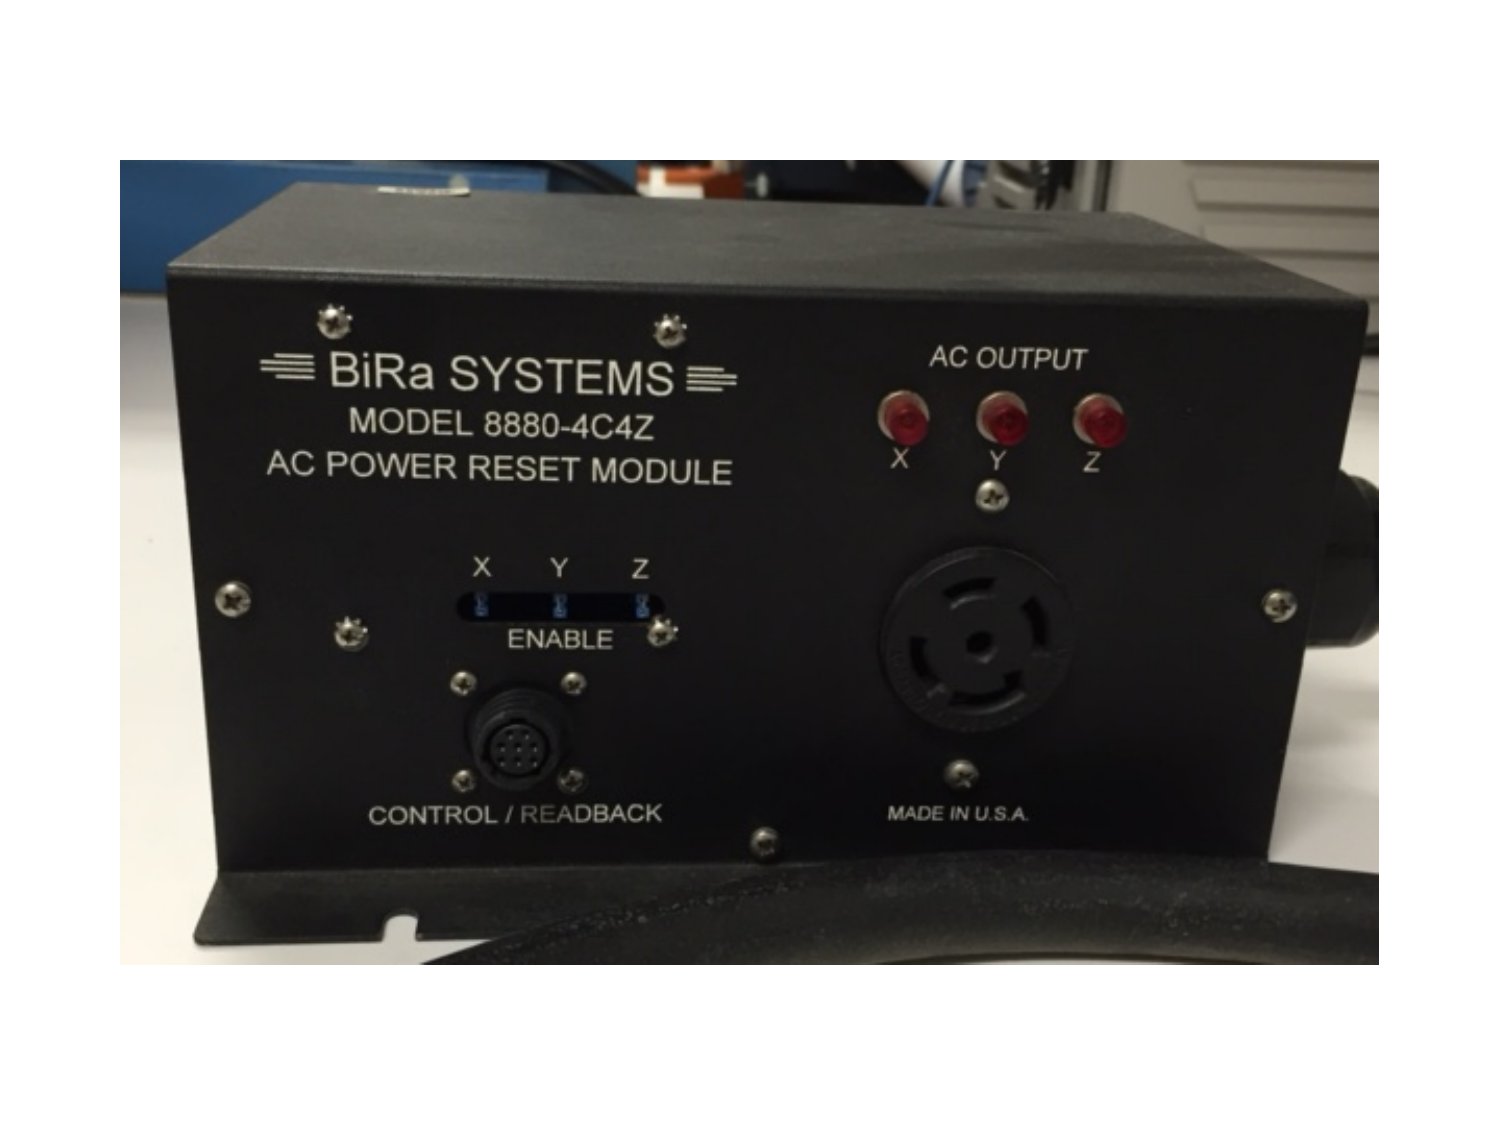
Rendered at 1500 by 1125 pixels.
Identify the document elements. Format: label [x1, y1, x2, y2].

picture [120, 160, 1380, 965]
